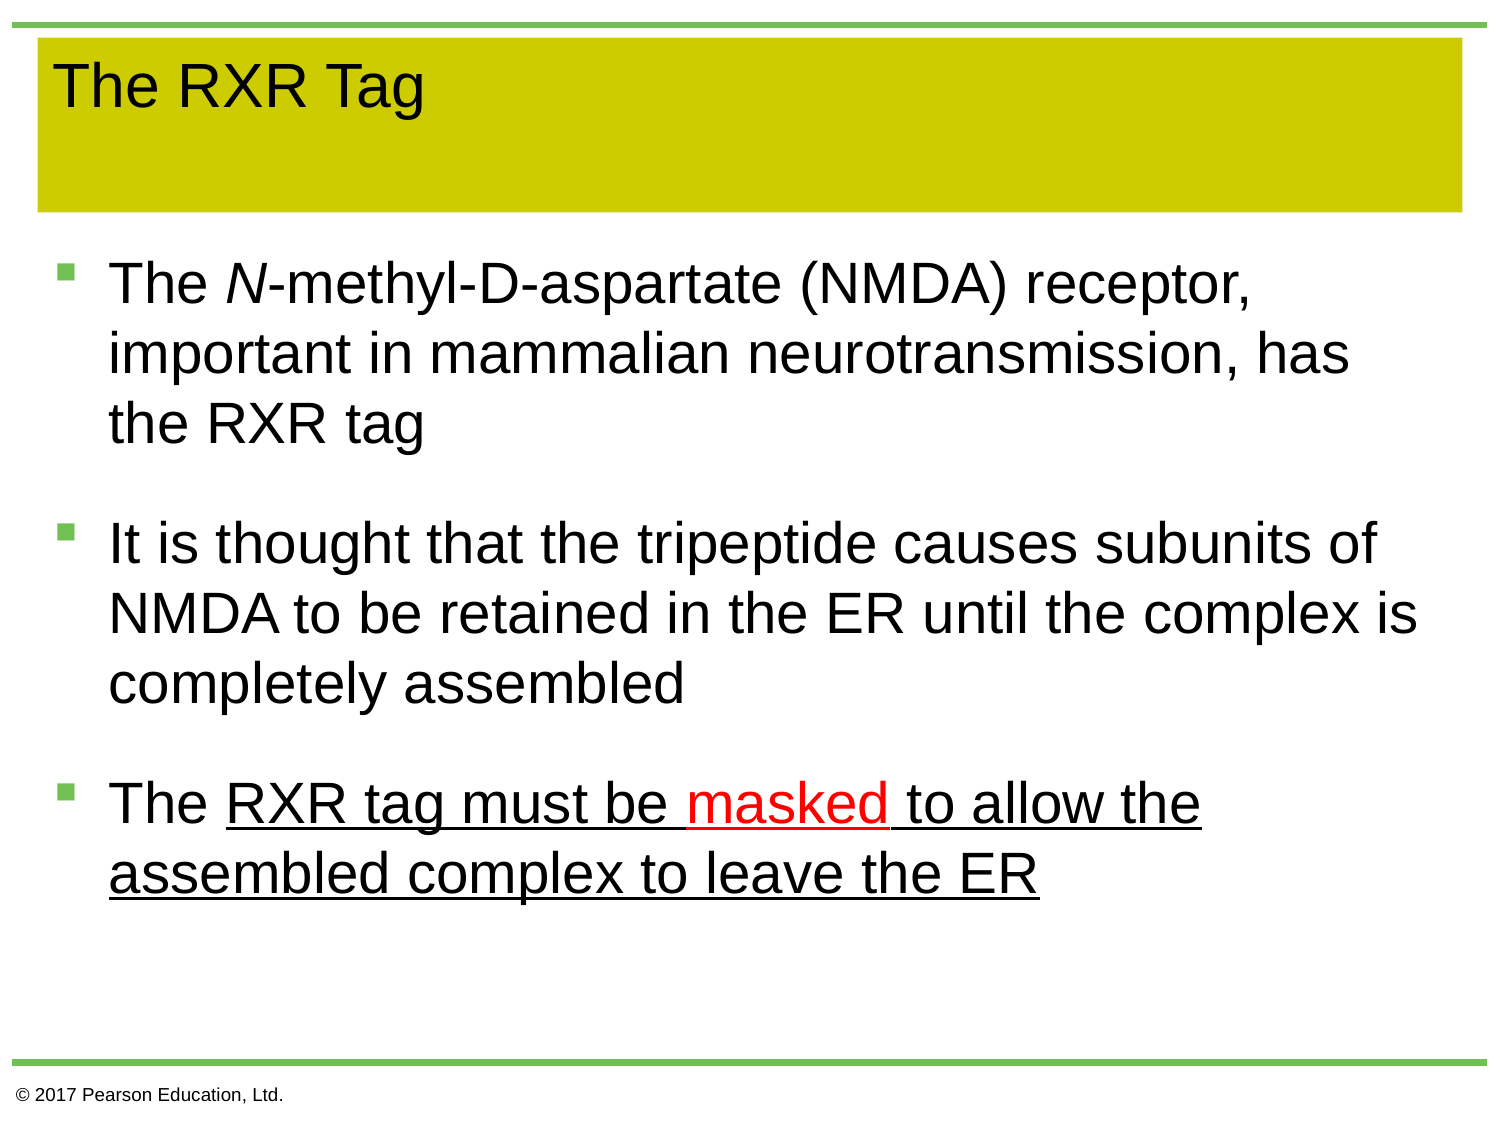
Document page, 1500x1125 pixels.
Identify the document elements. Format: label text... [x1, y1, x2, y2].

list The N-methyl-D-aspartate (NMDA) receptor, important in mammalian neurotransmission, has the RXR tag It is thought that the tripeptide causes subunits of NMDA to be retained in the ER until the complex is completely assembled The RXR tag must be masked to allow the assembled complex to leave the ER [37, 237, 1463, 1050]
footer © 2017 Pearson Education, Ltd. [0, 1062, 476, 1125]
title The RXR Tag [37, 37, 1463, 213]
